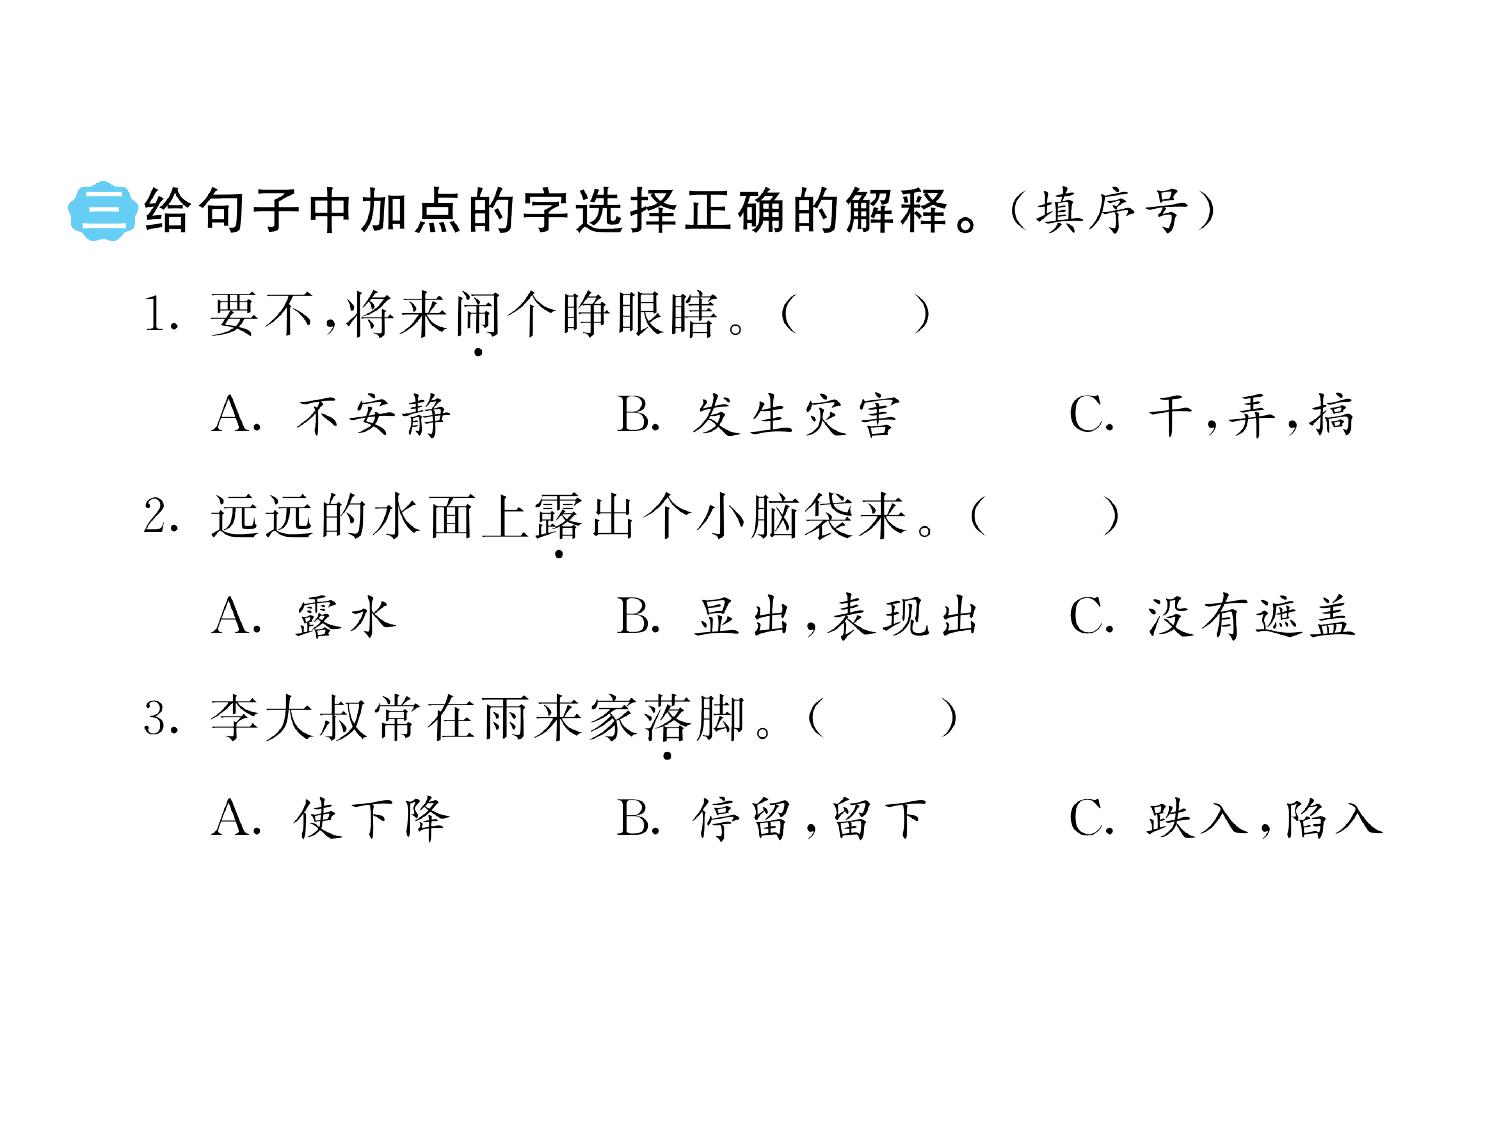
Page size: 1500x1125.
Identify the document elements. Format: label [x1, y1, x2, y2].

picture [64, 148, 1483, 865]
